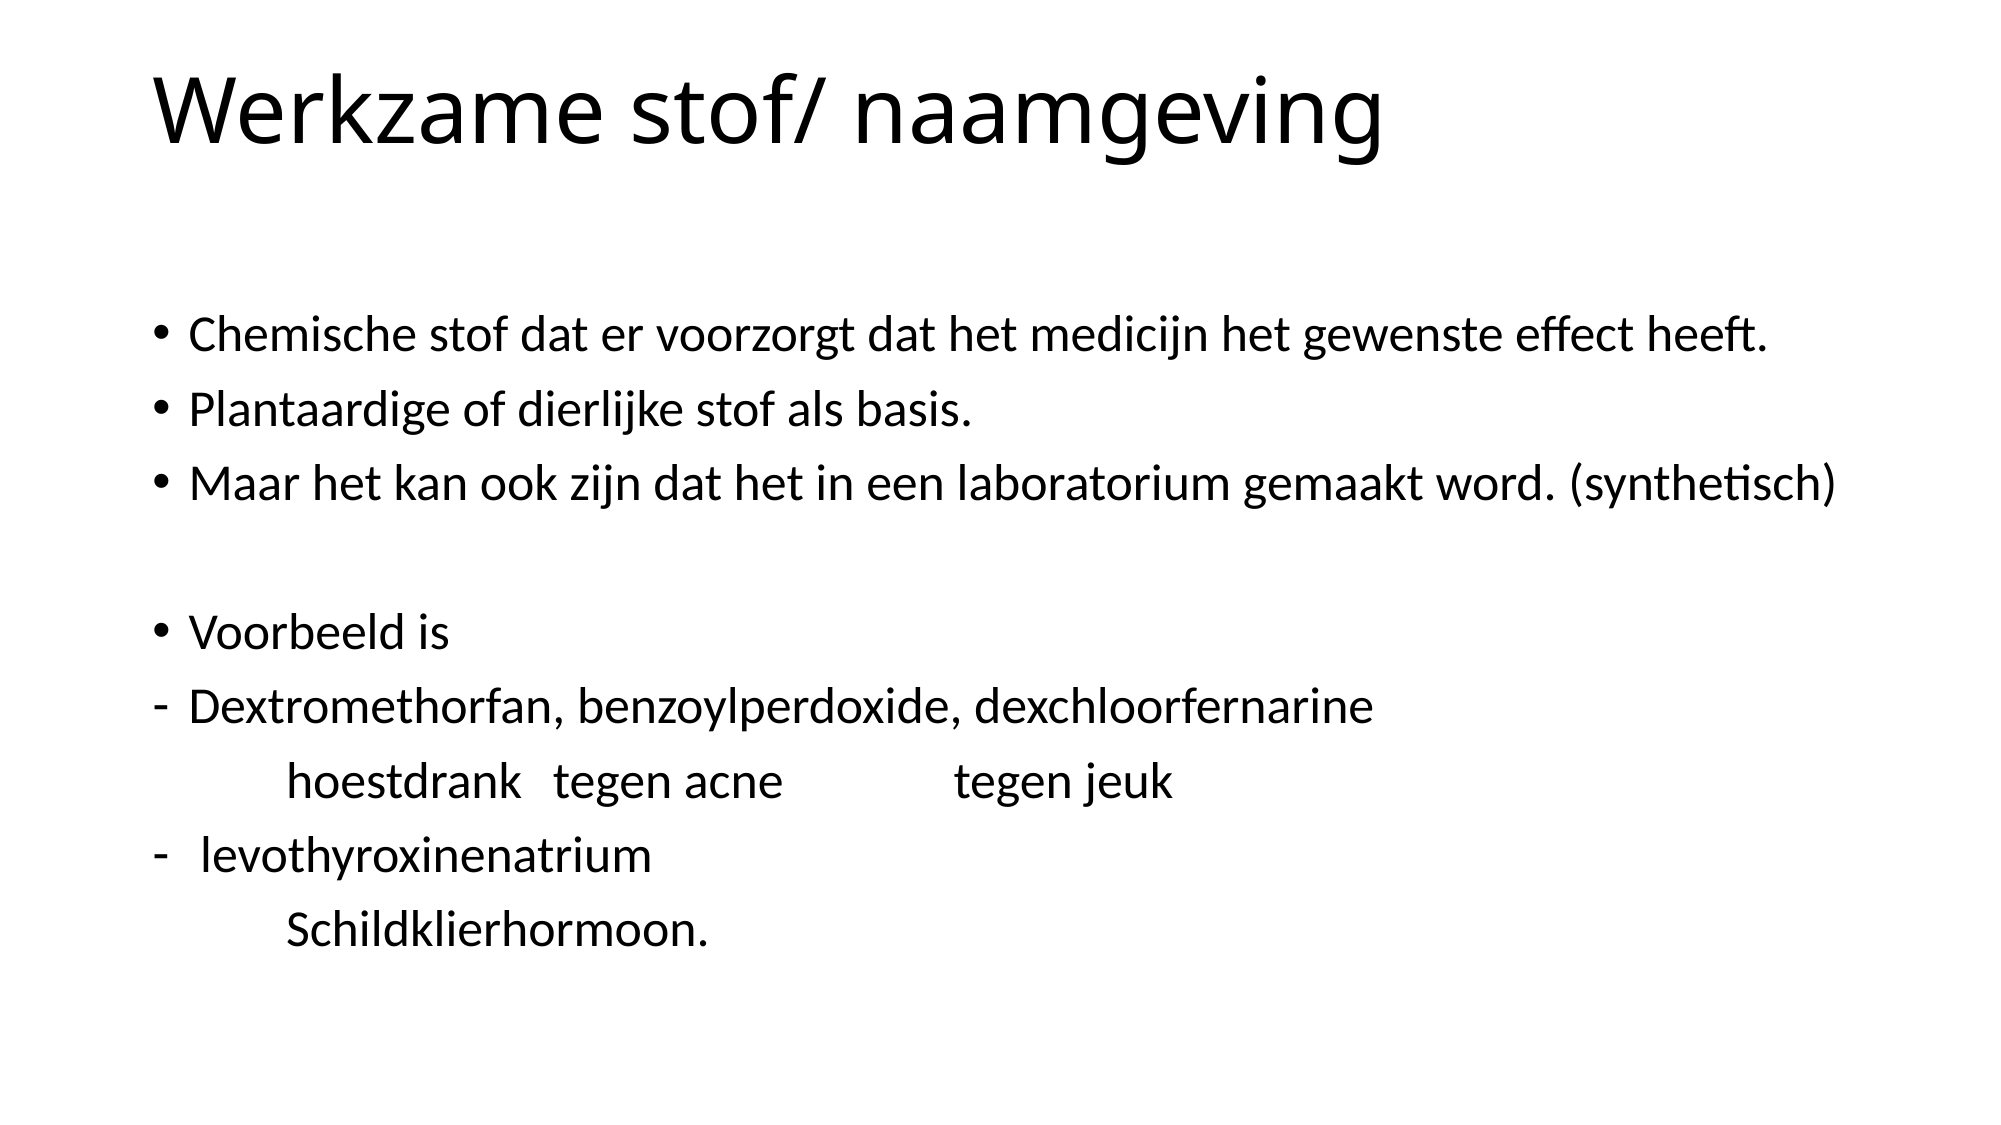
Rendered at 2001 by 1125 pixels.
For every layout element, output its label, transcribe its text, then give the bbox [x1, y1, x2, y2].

list Chemische stof dat er voorzorgt dat het medicijn het gewenste effect heeft. Plantaardige of dierlijke stof als basis. Maar het kan ook zijn dat het in een laboratorium gemaakt word. (synthetisch) Voorbeeld is Dextromethorfan, benzoylperdoxide, dexchloorfernarine hoestdrank tegen acne tegen jeuk levothyroxinenatrium Schildklierhormoon. [137, 299, 1863, 1014]
title Werkzame stof/ naamgeving [137, 59, 1863, 278]
